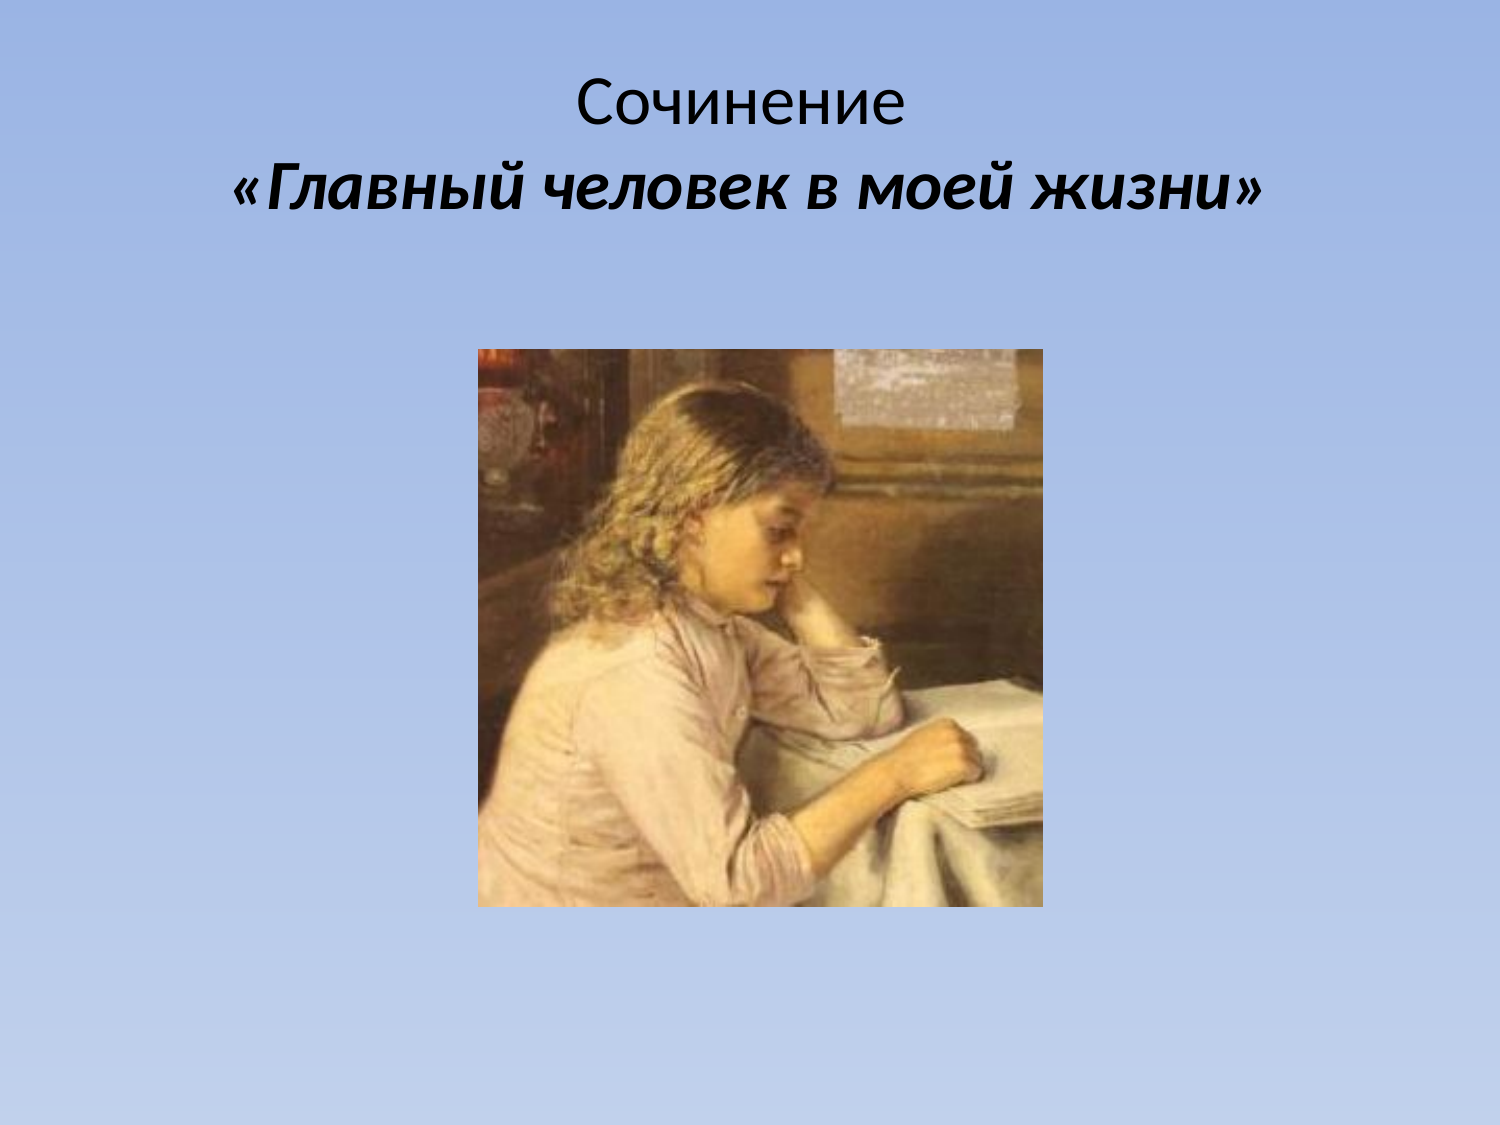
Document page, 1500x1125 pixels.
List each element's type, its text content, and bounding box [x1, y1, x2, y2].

title Сочинение «Главный человек в моей жизни» [75, 45, 1425, 233]
picture [477, 349, 1044, 907]
